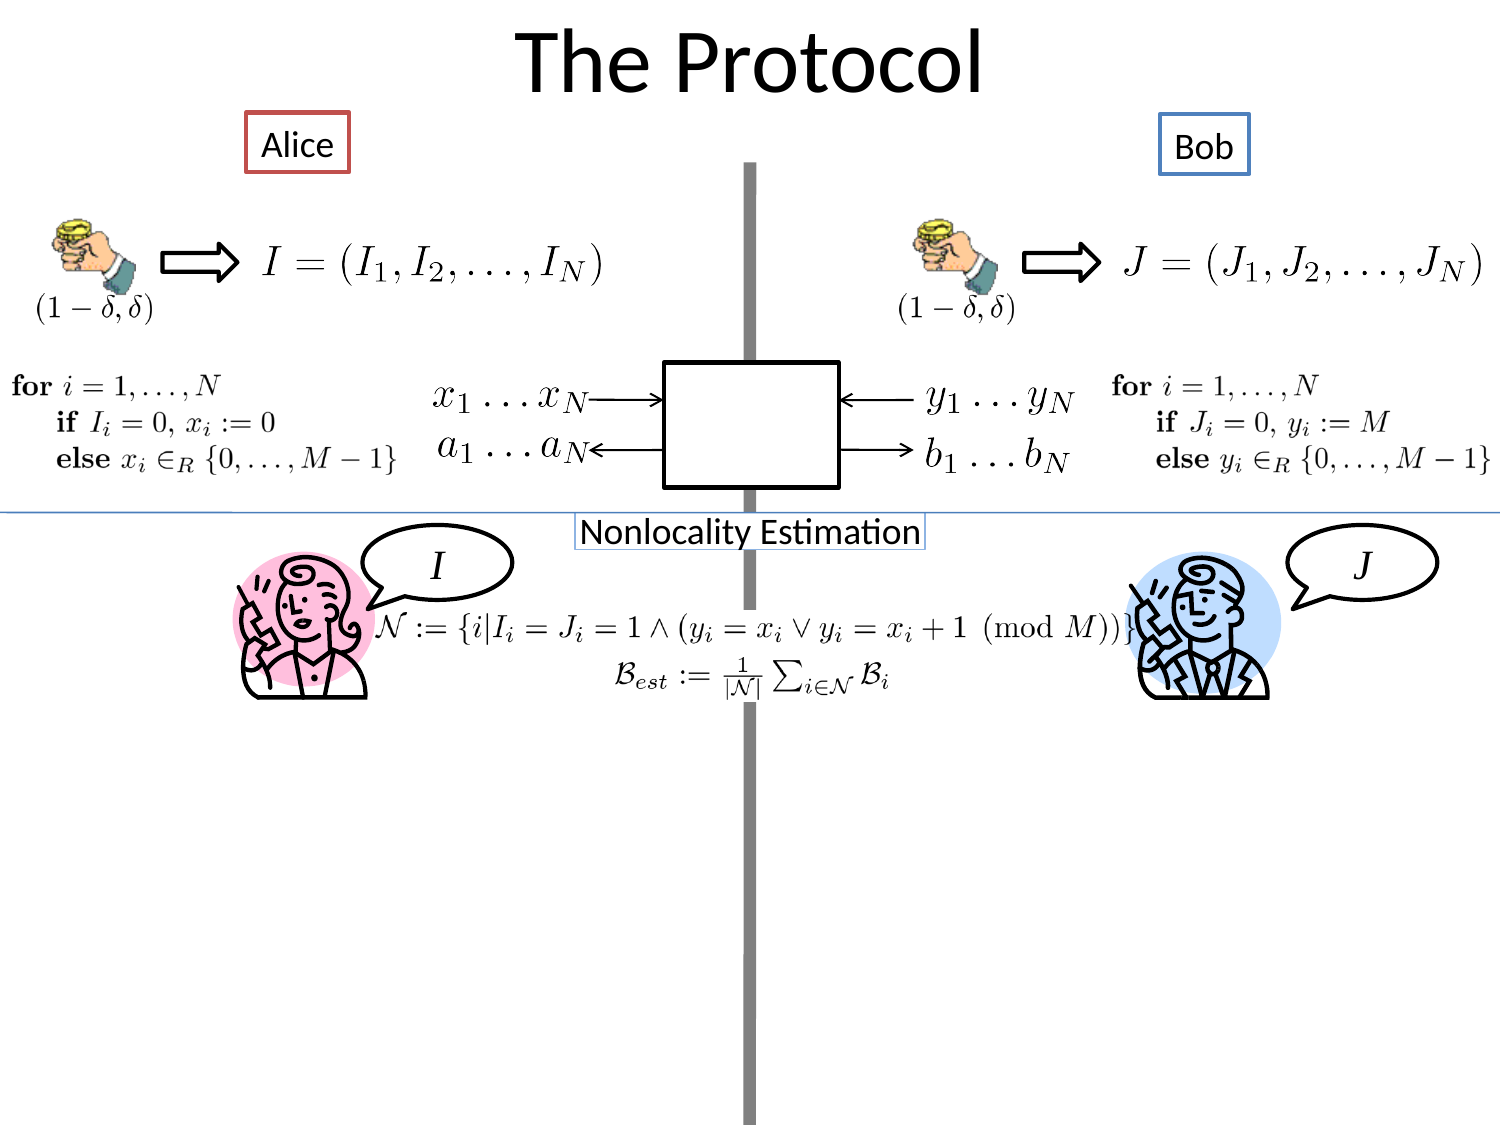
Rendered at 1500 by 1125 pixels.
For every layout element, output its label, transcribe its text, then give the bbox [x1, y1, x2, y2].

text_box Nonlocality Estimation [564, 522, 937, 560]
picture [1112, 374, 1490, 475]
picture [614, 656, 888, 701]
title The Protocol [75, 0, 1425, 150]
text_box Alice [244, 110, 351, 154]
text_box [899, 155, 1482, 326]
text_box Bob [1158, 112, 1251, 154]
picture [230, 549, 1282, 701]
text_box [433, 362, 1076, 488]
text_box I [365, 522, 515, 608]
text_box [37, 155, 601, 326]
picture [12, 374, 396, 476]
text_box J [1285, 522, 1440, 612]
text_box Nonlocality Estimation [564, 499, 937, 510]
